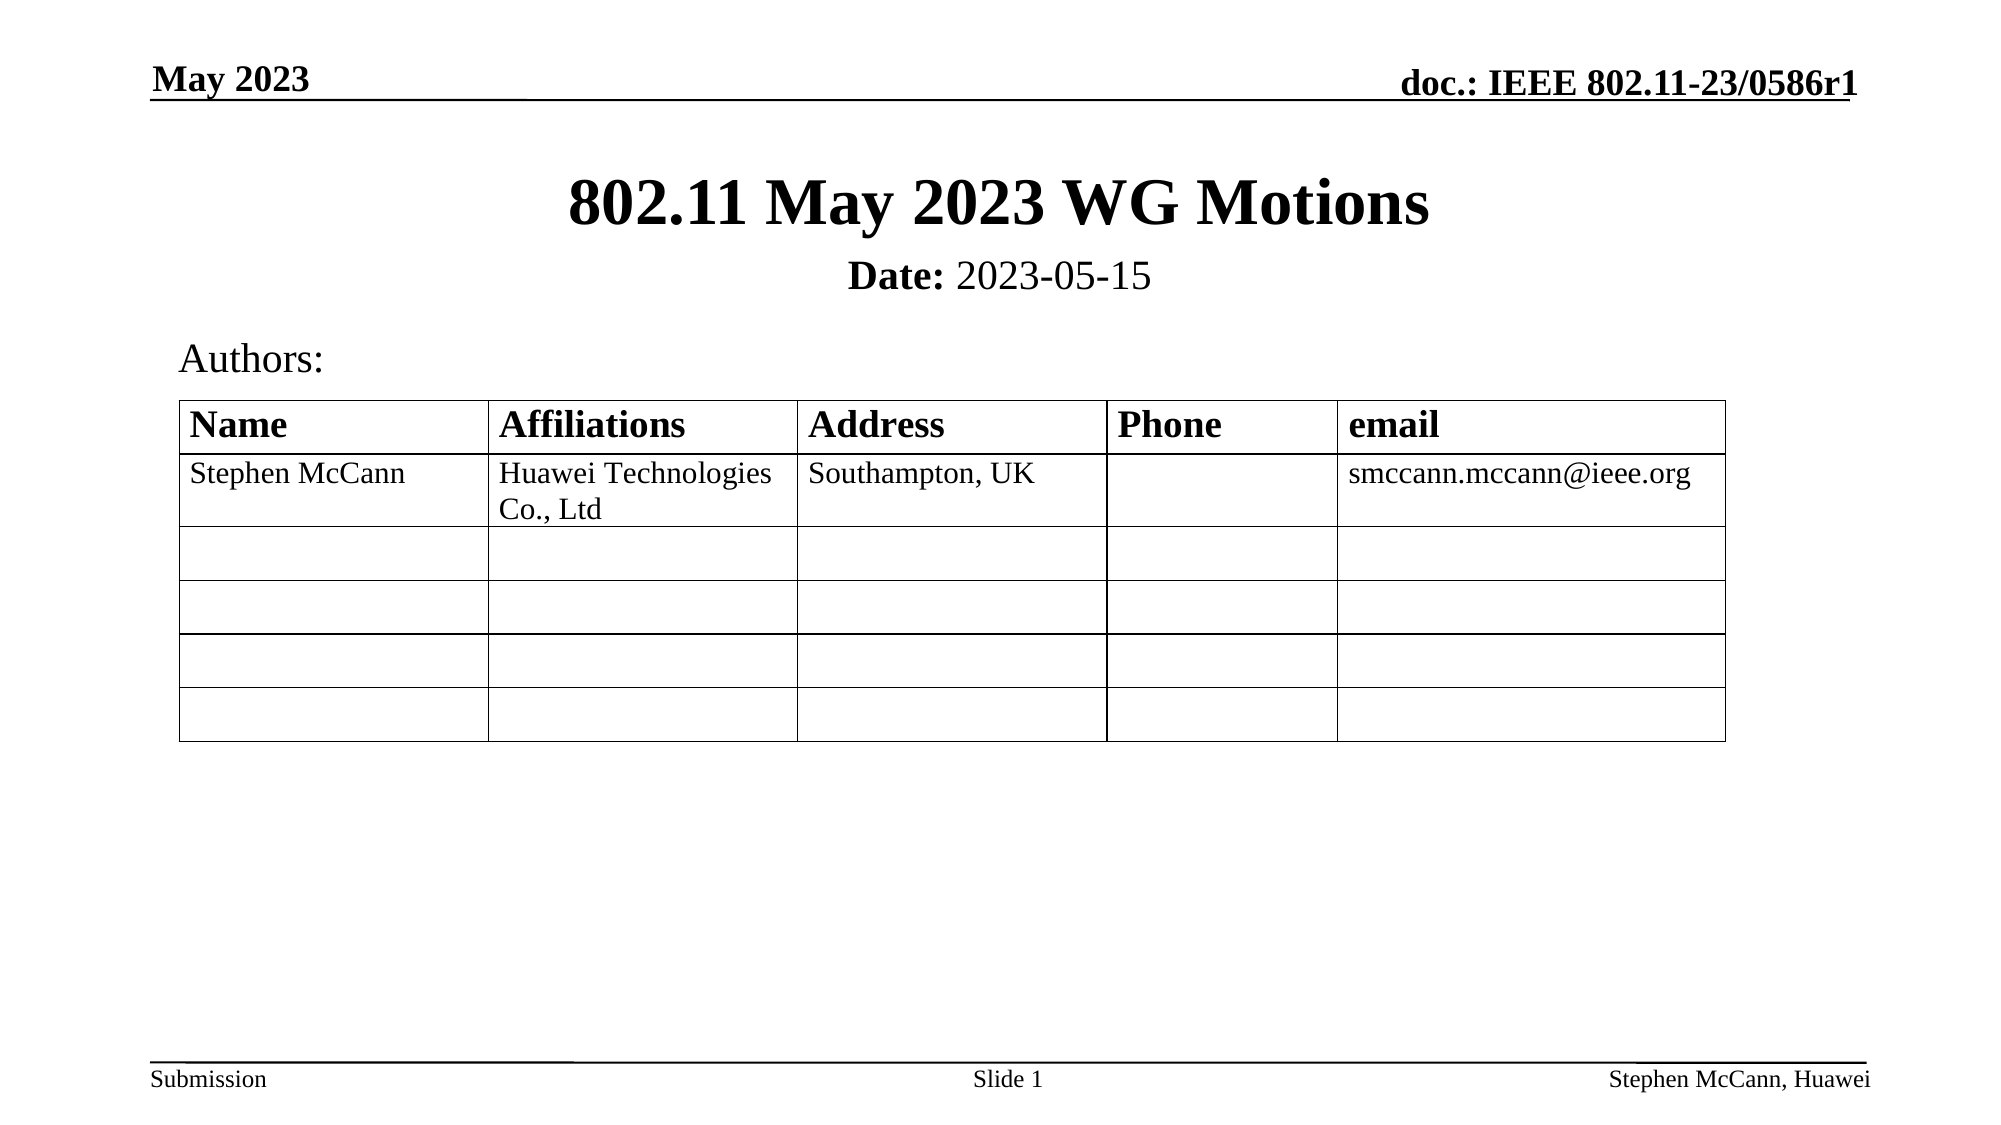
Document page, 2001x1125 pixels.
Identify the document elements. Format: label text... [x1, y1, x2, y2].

footer Stephen McCann, Huawei [1174, 1061, 1872, 1093]
subtitle Date: 2023-05-15 [299, 239, 1701, 319]
title 802.11 May 2023 WG Motions [149, 76, 1851, 319]
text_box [164, 399, 1773, 791]
text_box Authors: [162, 323, 401, 387]
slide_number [152, 54, 563, 100]
slide_number Slide 1 [950, 1061, 1067, 1123]
